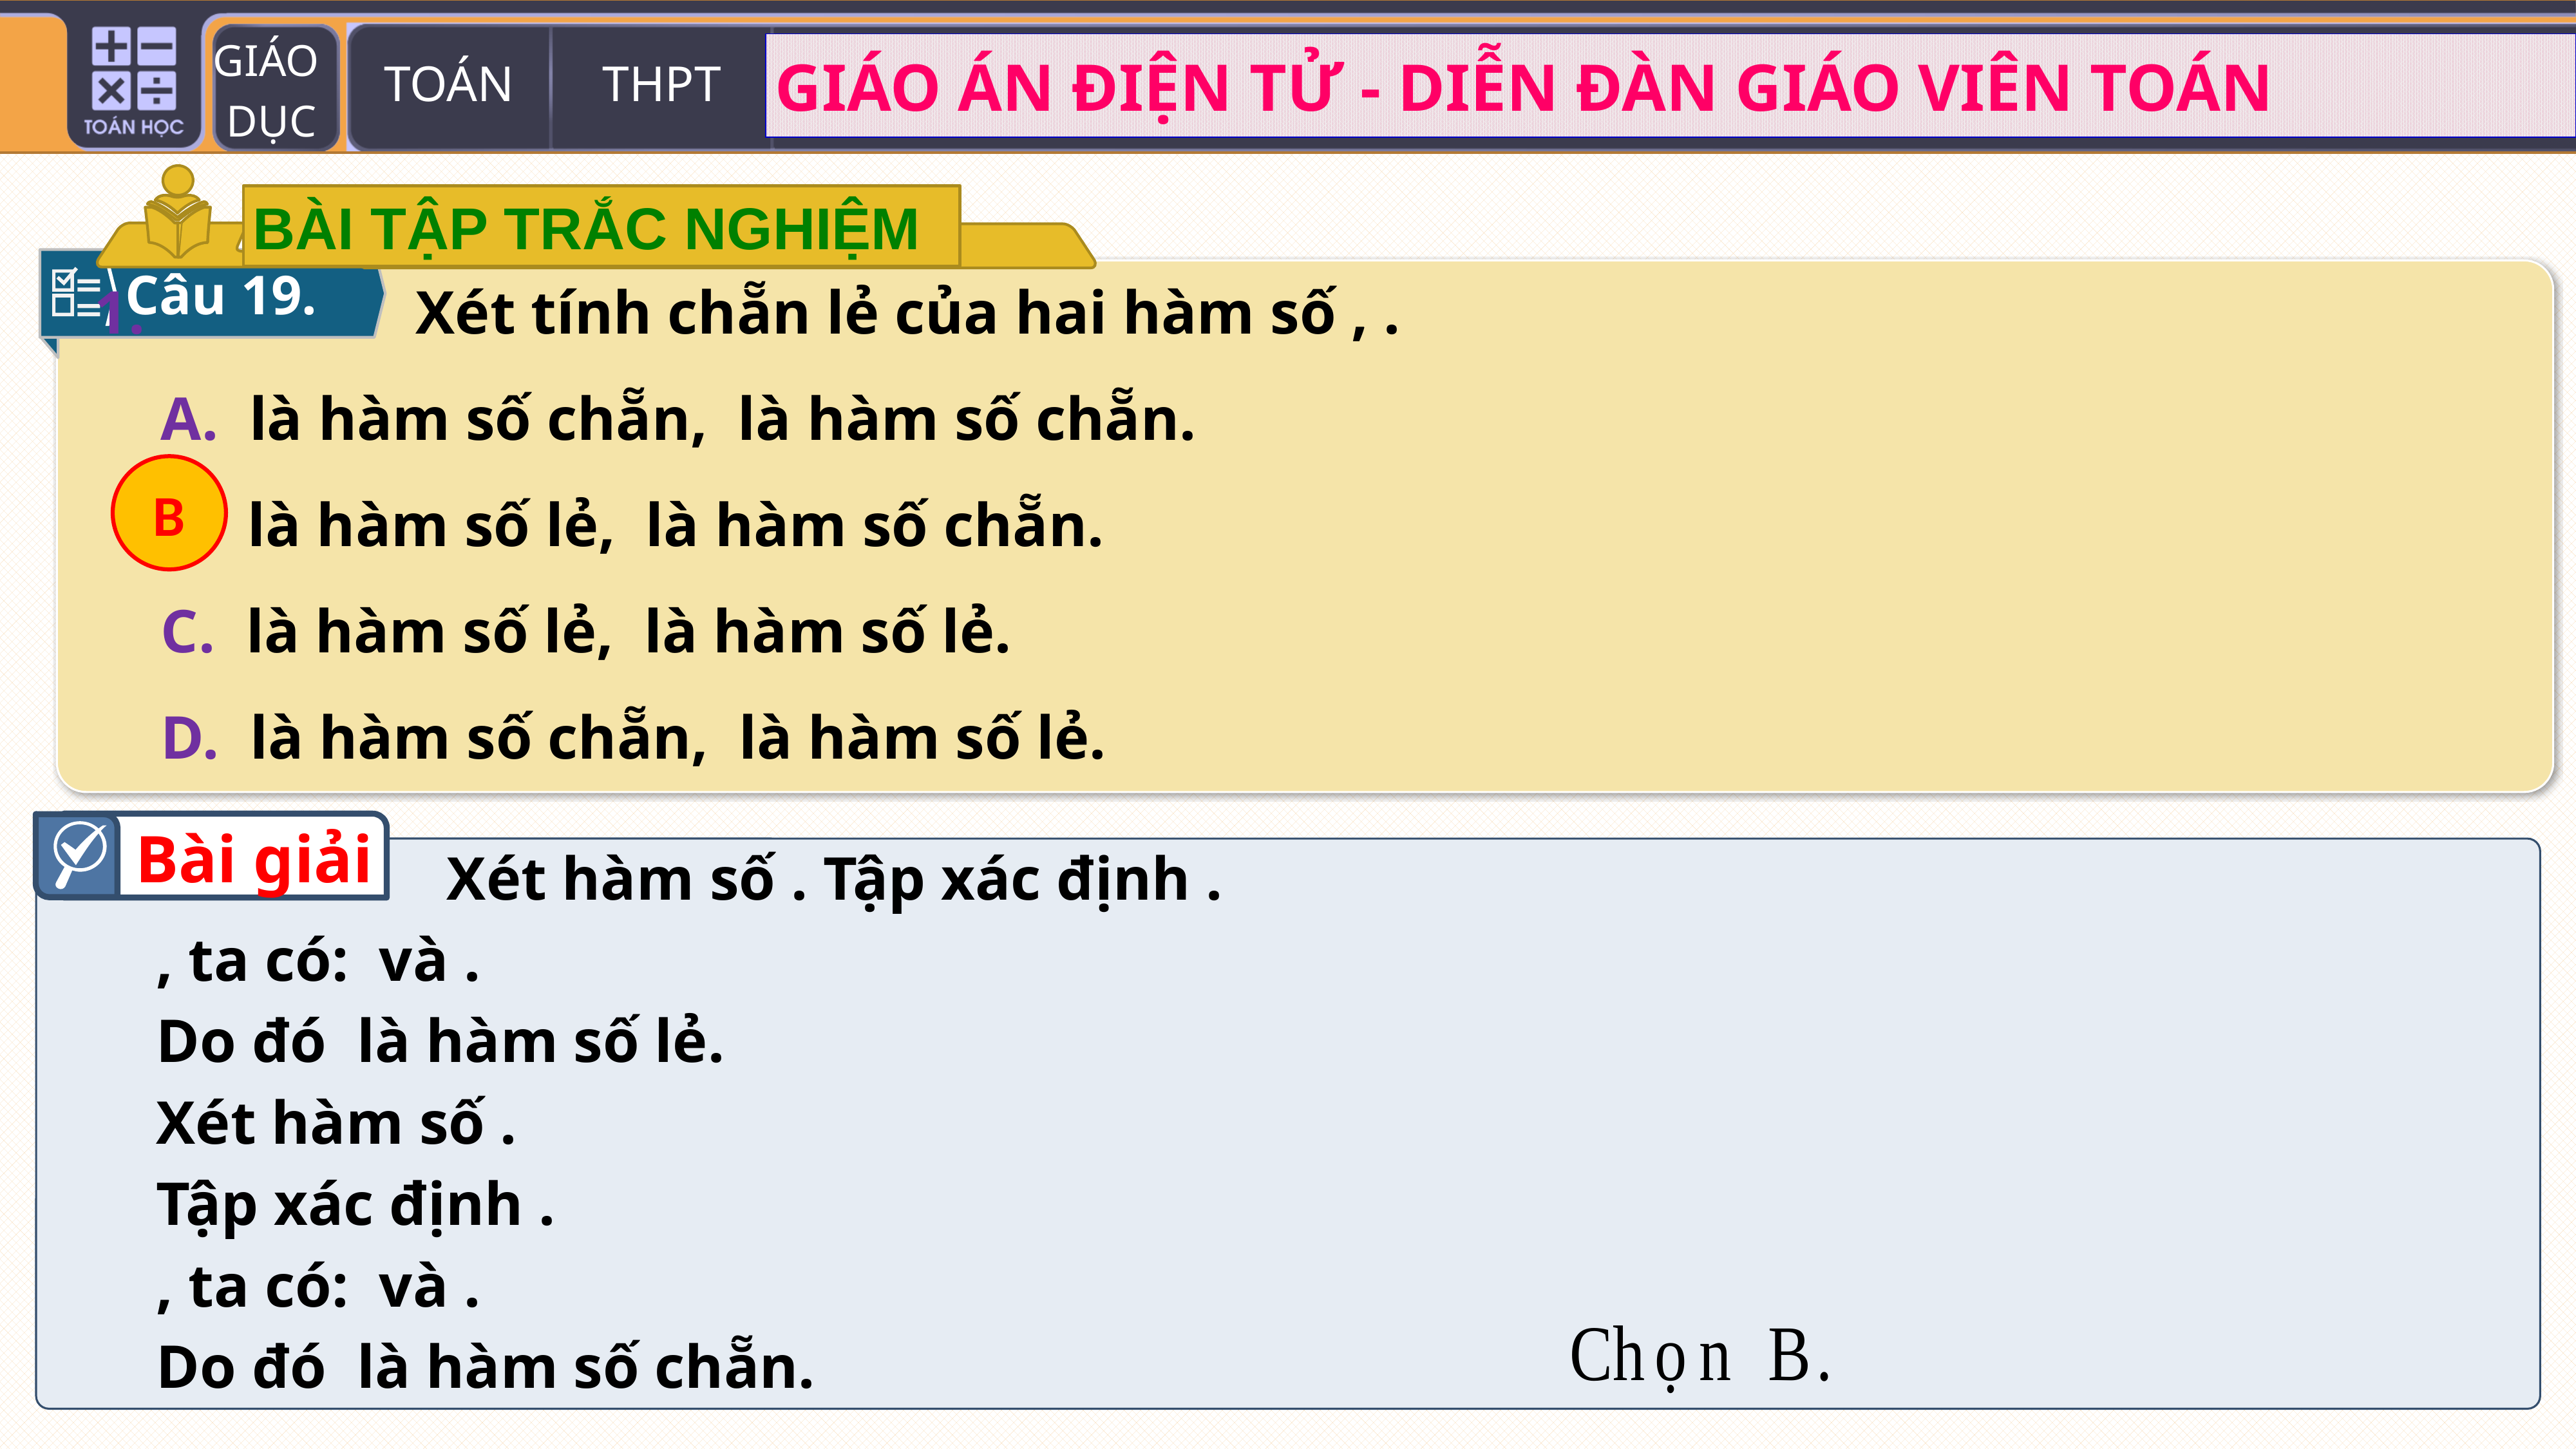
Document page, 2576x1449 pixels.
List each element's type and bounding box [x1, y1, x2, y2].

text_box [39, 249, 2553, 792]
text_box [95, 165, 1097, 269]
text_box [35, 813, 2541, 1409]
